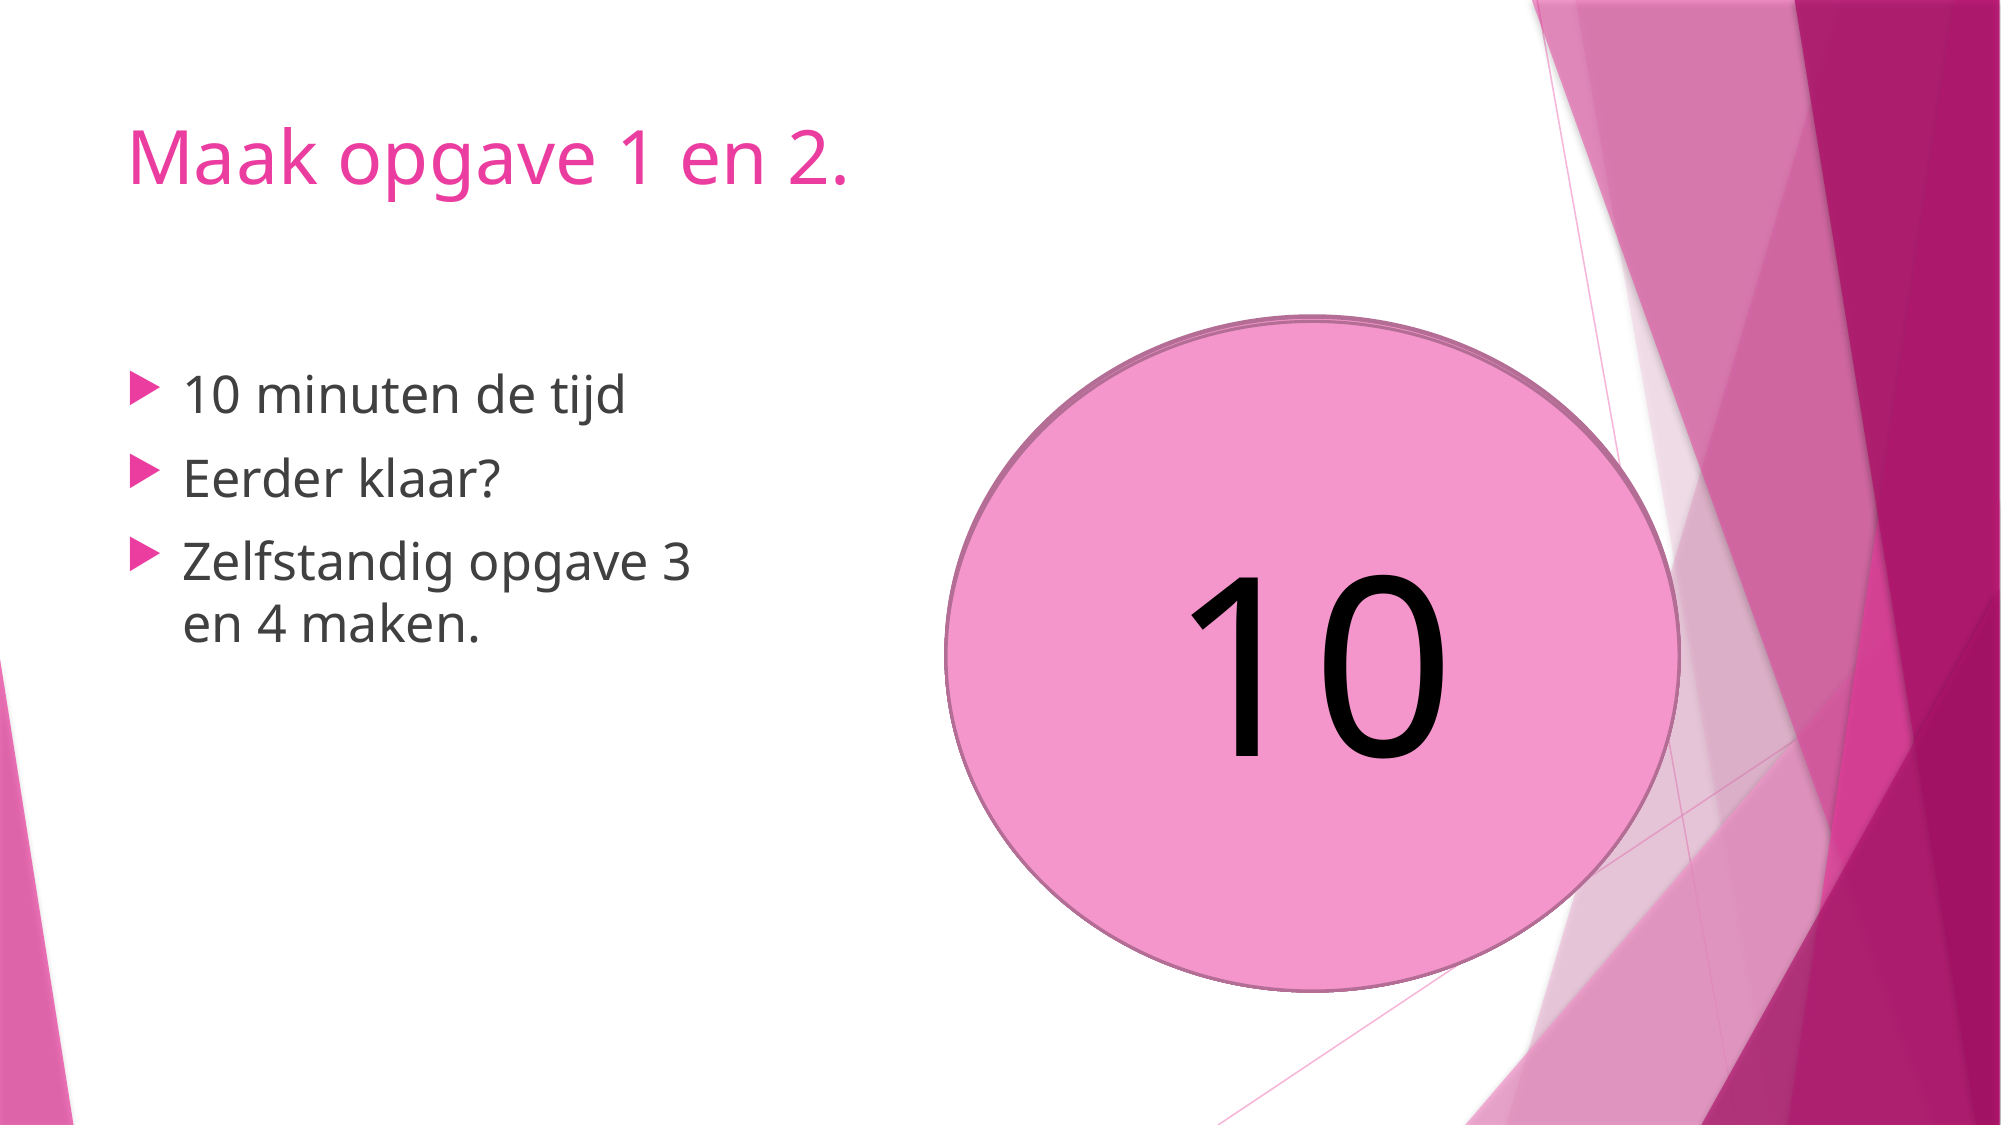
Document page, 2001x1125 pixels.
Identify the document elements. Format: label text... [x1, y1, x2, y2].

text_box 10 [944, 319, 1681, 993]
title Maak opgave 1 en 2. [111, 101, 1522, 319]
list 10 minuten de tijd Eerder klaar? Zelfstandig opgave 3 en 4 maken. [111, 354, 774, 992]
text_box 9 [949, 315, 1674, 597]
